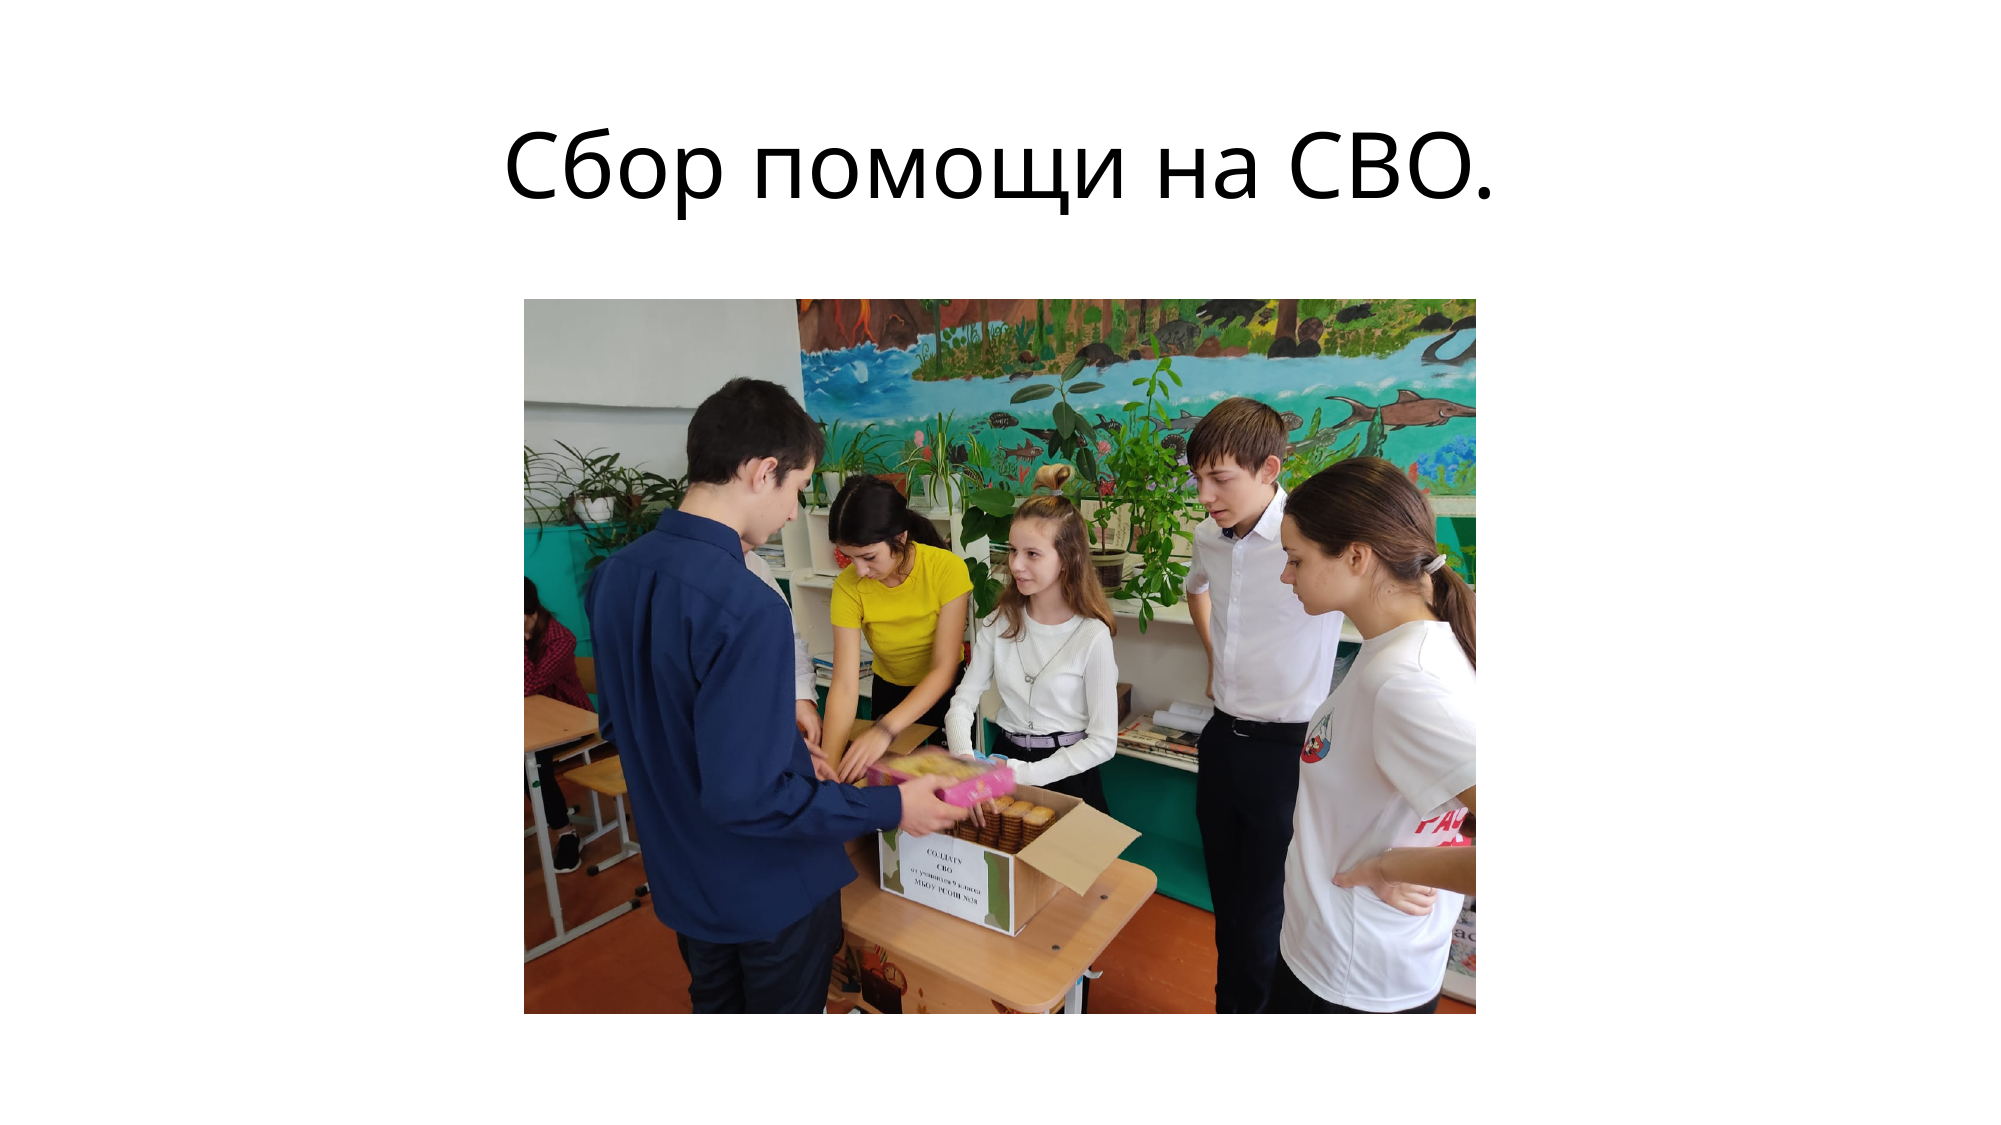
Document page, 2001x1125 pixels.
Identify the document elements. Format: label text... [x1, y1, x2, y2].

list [524, 299, 1476, 1014]
title Сбор помощи на СВО. [137, 59, 1863, 278]
